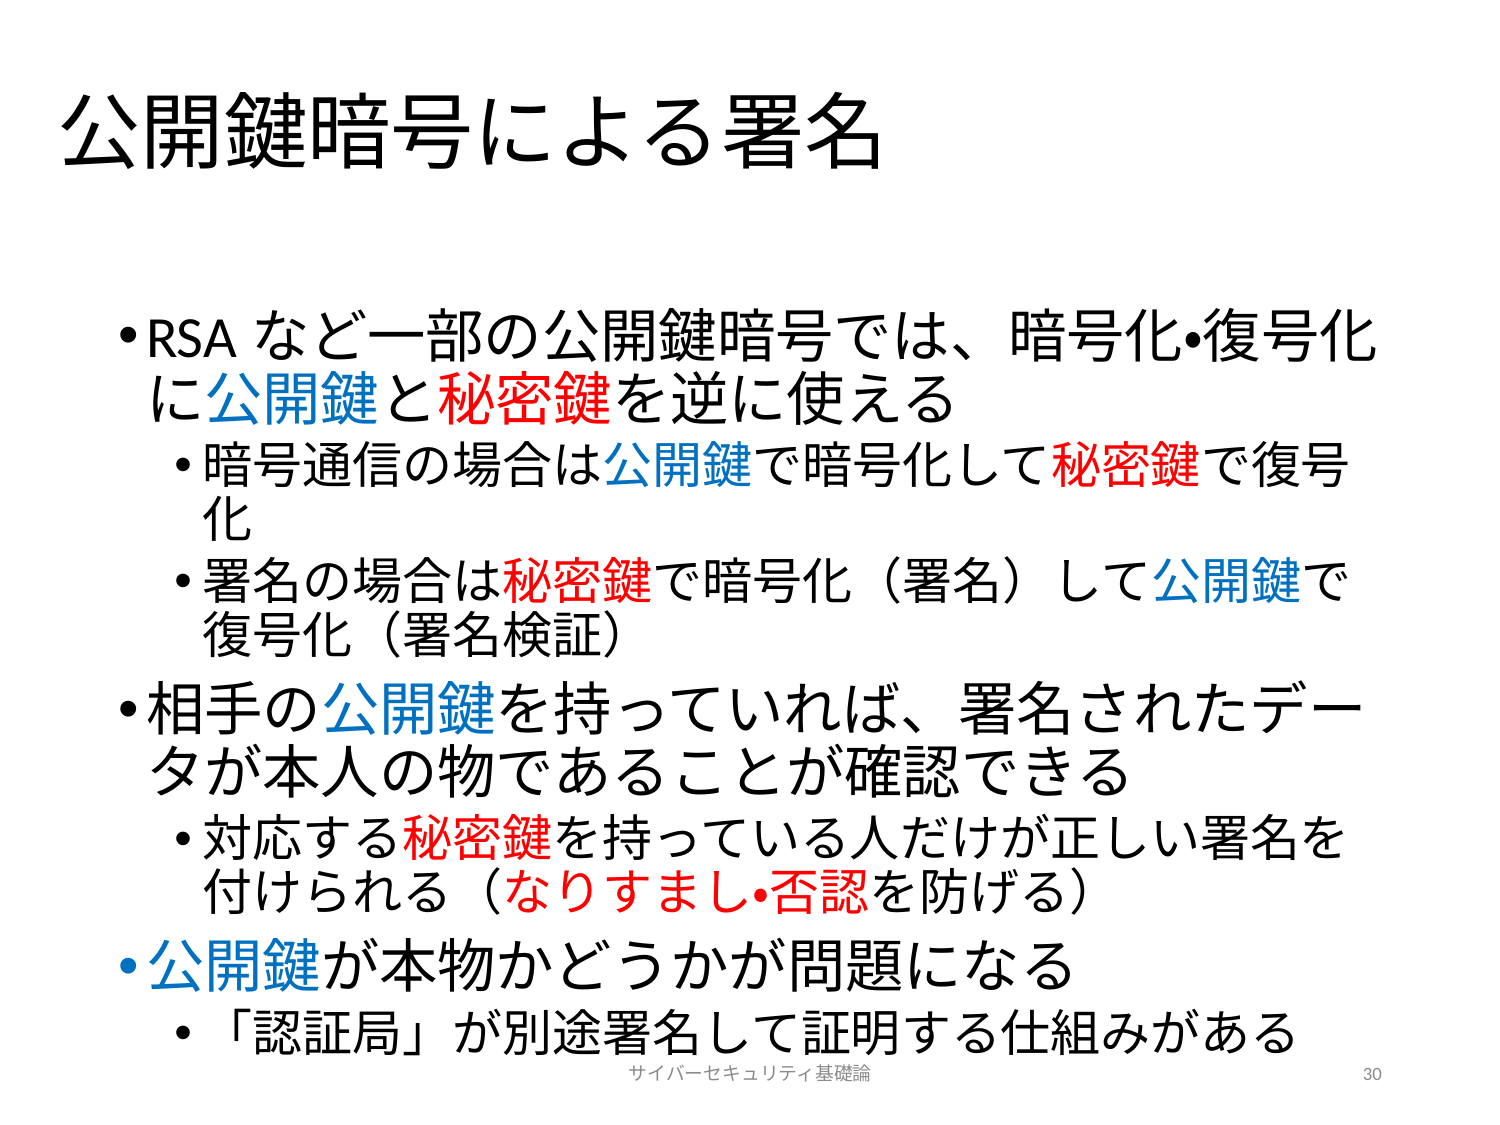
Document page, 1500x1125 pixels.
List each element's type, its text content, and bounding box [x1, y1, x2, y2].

title 公開鍵暗号による署名 [42, 26, 1337, 244]
footer サイバーセキュリティ基礎論 [496, 1042, 1004, 1103]
list RSAなど一部の公開鍵暗号では、暗号化・復号化に公開鍵と秘密鍵を逆に使える 暗号通信の場合は公開鍵で暗号化して秘密鍵で復号化 署名の場合は秘密鍵で暗号化（署名）して公開鍵で復号化（署名検証） 相手の公開鍵を持っていれば、署名されたデータが本人の物であることが確認できる 対応する秘密鍵を持っている人だけが正しい署名を付けられる（なりすまし・否認を防げる） 公開鍵が本物かどうかが問題になる 「認証局」が別途署名して証明する仕組みがある [103, 299, 1397, 1014]
slide_number 30 [1059, 1042, 1397, 1103]
